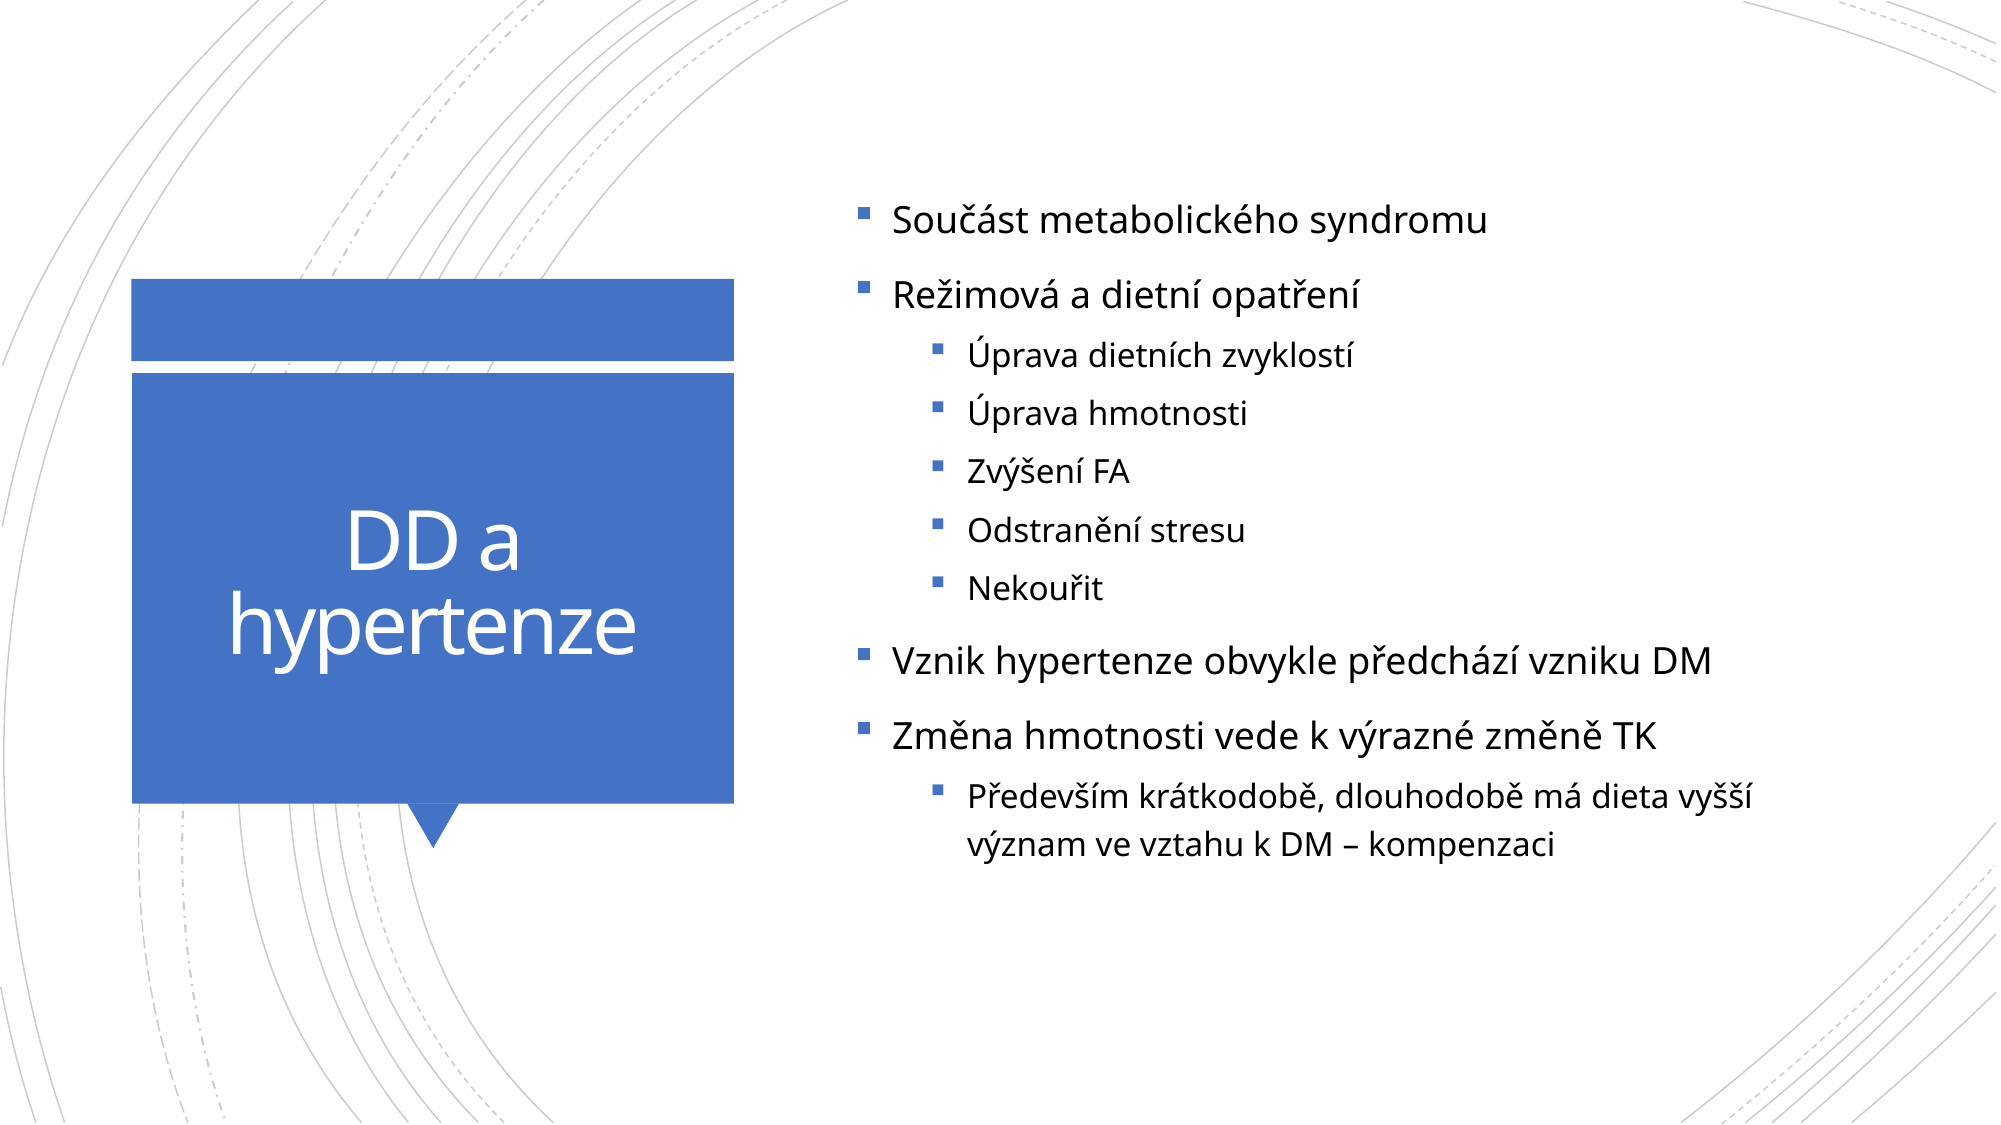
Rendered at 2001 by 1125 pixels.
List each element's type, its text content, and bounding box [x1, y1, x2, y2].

list Součást metabolického syndromu Režimová a dietní opatření Úprava dietních zvyklostí Úprava hmotnosti Zvýšení FA Odstranění stresu Nekouřit Vznik hypertenze obvykle předchází vzniku DM Změna hmotnosti vede k výrazné změně TK Především krátkodobě, dlouhodobě má dieta vyšší význam ve vztahu k DM – kompenzaci [839, 131, 1871, 993]
title DD a hypertenze [145, 385, 720, 789]
